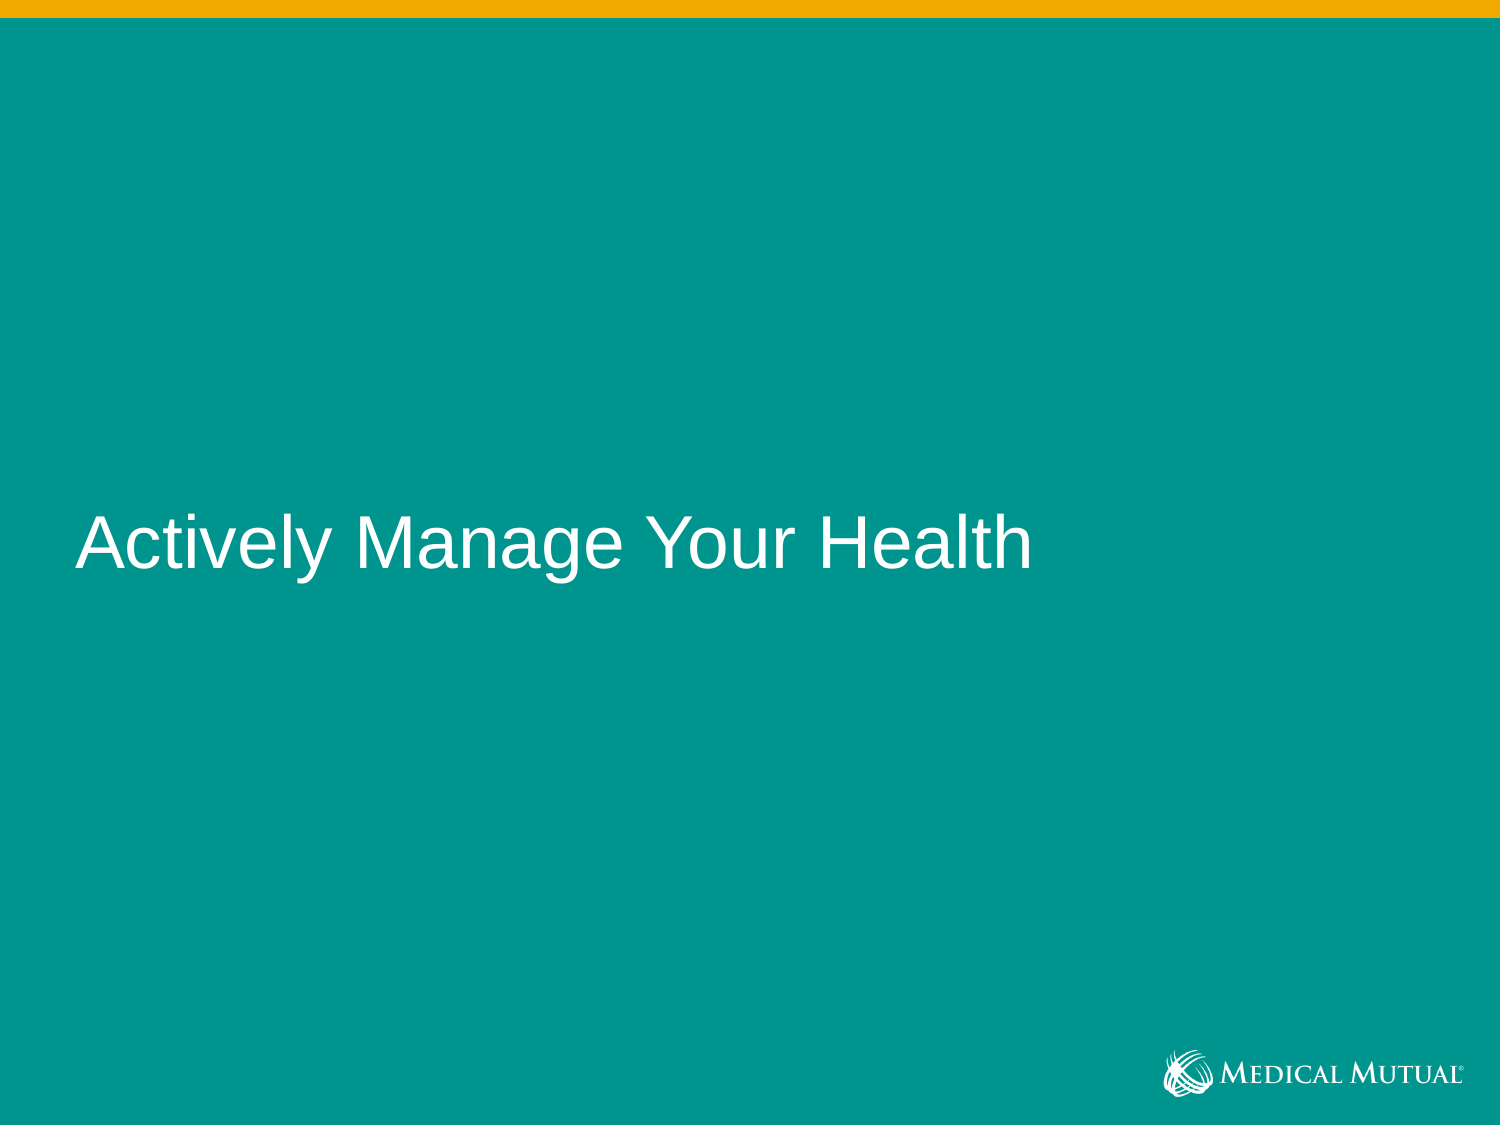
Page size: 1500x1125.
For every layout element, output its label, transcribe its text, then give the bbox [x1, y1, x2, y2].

picture [0, 0, 1500, 1125]
title Actively Manage Your Health [75, 493, 1425, 694]
